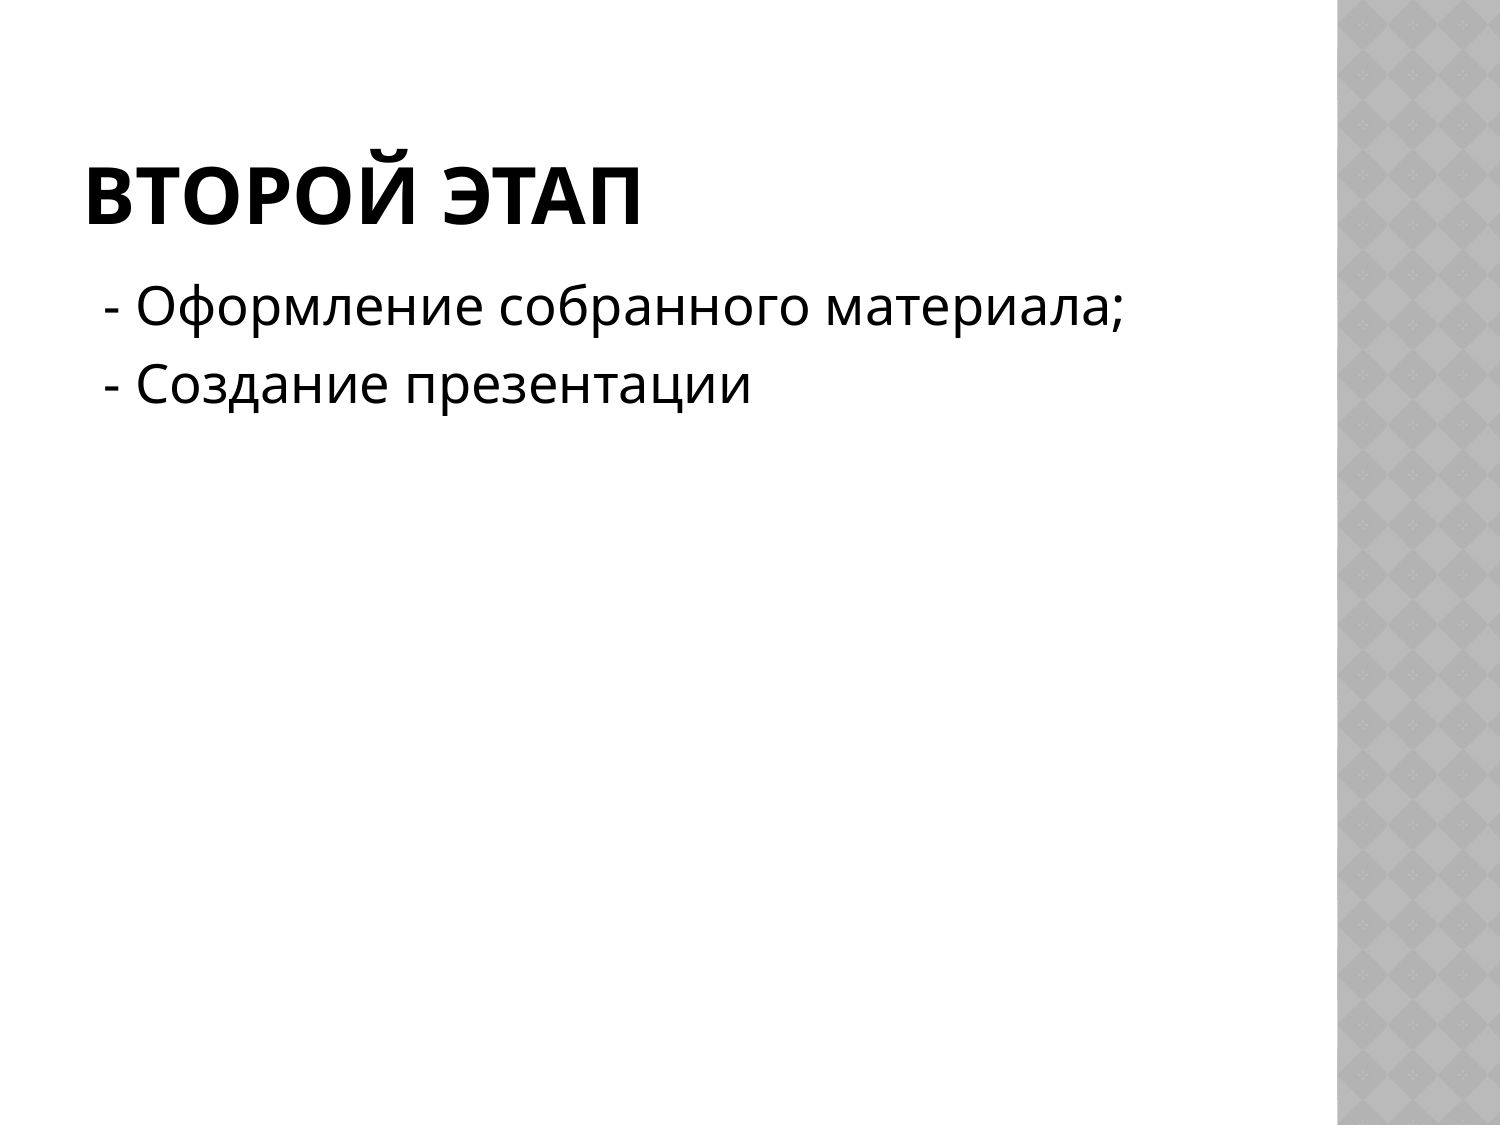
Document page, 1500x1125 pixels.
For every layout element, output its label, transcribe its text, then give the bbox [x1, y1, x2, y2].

title Второй этап [75, 52, 1263, 240]
list - Оформление собранного материала; - Создание презентации [75, 264, 1263, 1059]
